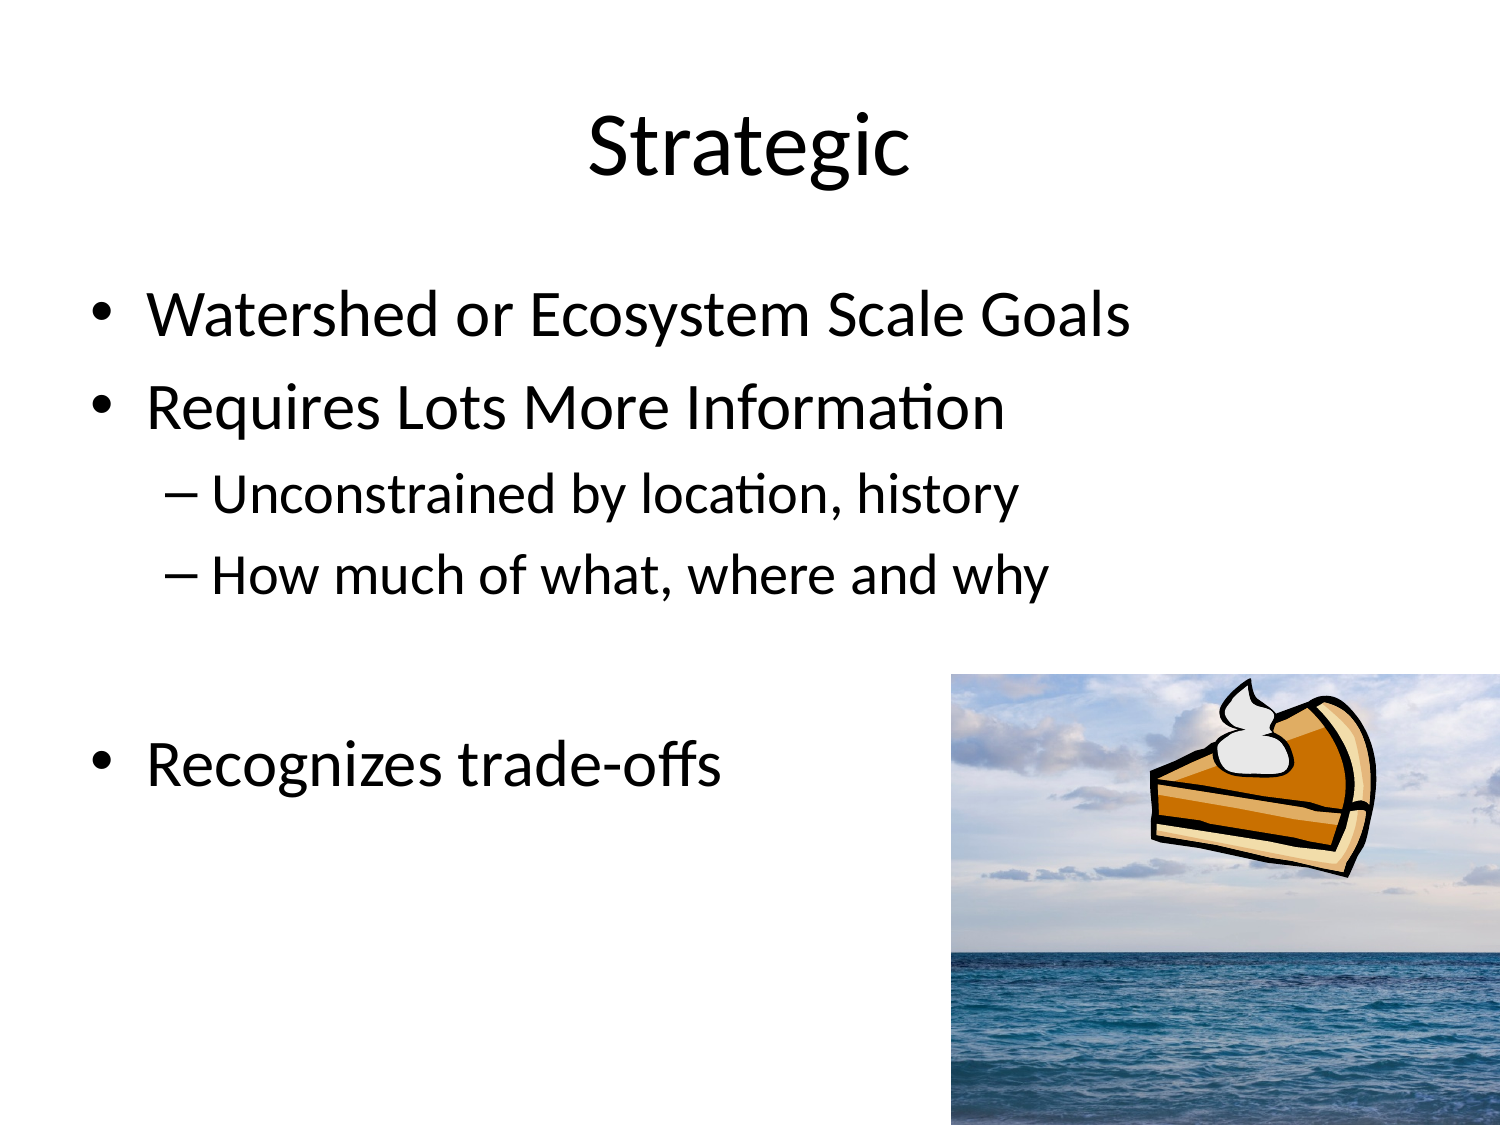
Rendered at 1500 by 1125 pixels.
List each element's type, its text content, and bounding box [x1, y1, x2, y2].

picture [951, 674, 1500, 1125]
list Watershed or Ecosystem Scale Goals Requires Lots More Information Unconstrained by location, history How much of what, where and why Recognizes trade-offs [75, 262, 1500, 1005]
title Strategic [75, 45, 1425, 233]
